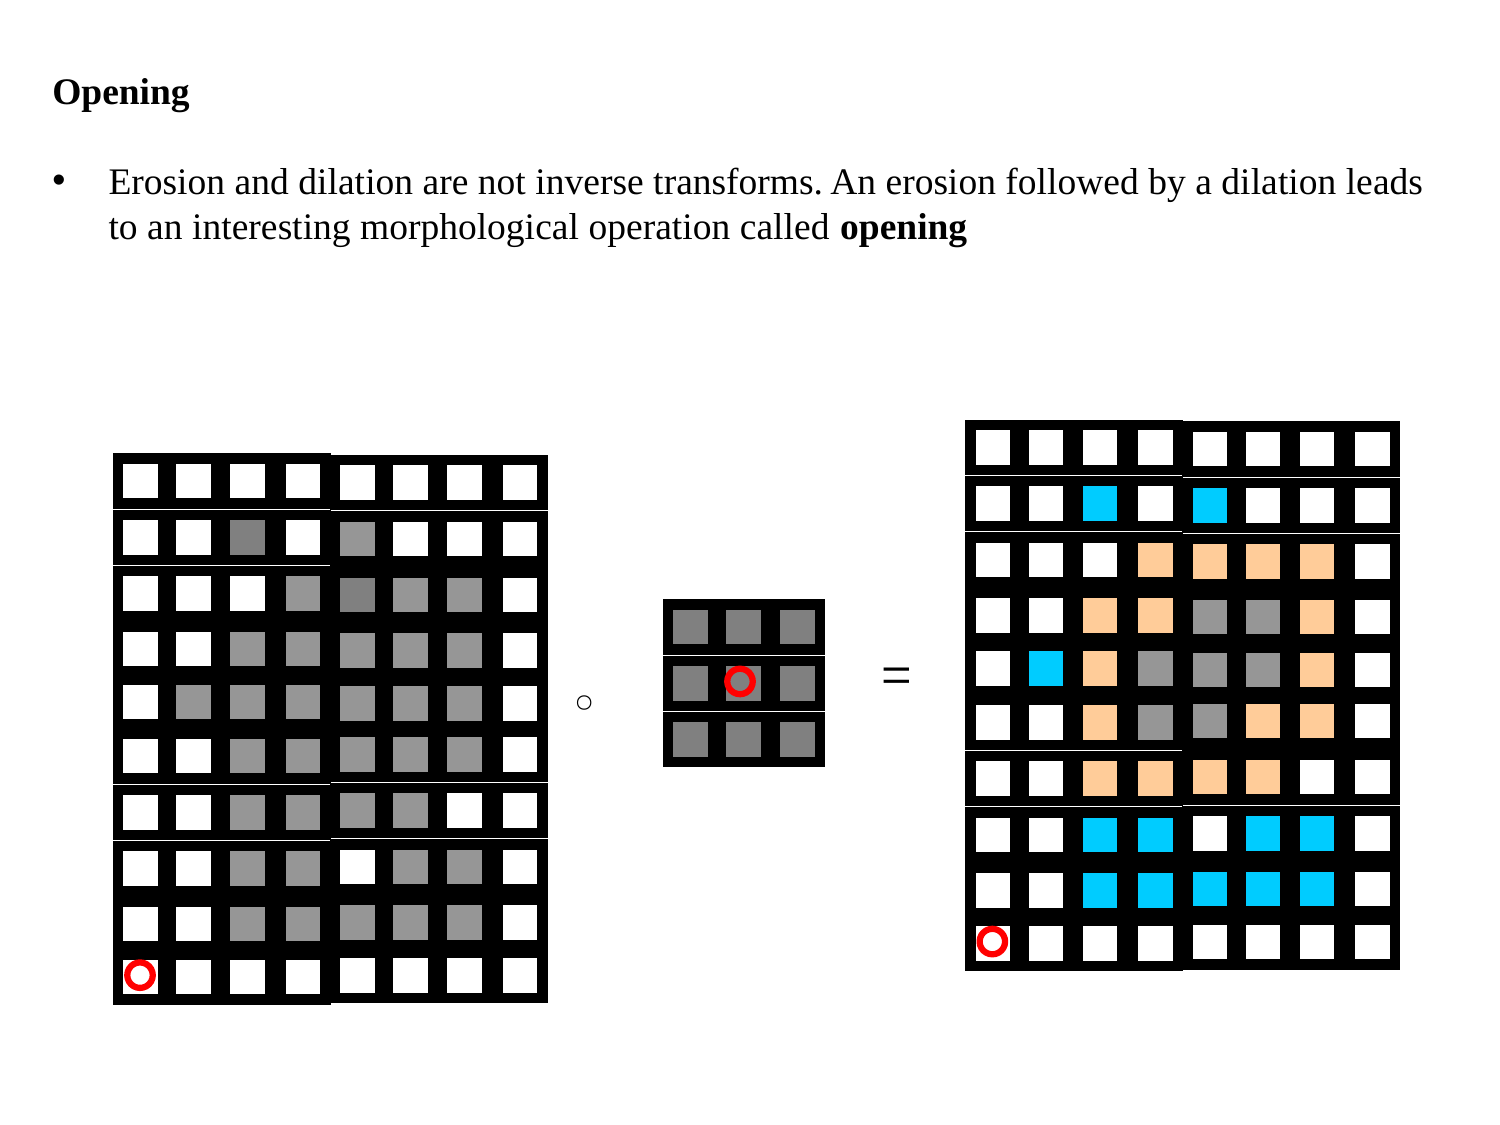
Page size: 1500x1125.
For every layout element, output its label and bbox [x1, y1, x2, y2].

text_box [1077, 699, 1123, 745]
text_box [1132, 646, 1178, 692]
text_box [335, 732, 381, 778]
text_box [1023, 646, 1069, 692]
text_box [225, 571, 271, 617]
text_box [225, 901, 271, 947]
text_box [1187, 482, 1233, 528]
text_box [388, 681, 434, 727]
text_box [774, 660, 820, 706]
text_box [117, 679, 163, 725]
text_box [1294, 482, 1340, 528]
text_box [171, 846, 217, 892]
text_box [335, 953, 381, 999]
text_box [171, 954, 217, 1000]
text_box [117, 789, 163, 835]
text_box [1240, 866, 1286, 912]
text_box [1077, 425, 1123, 471]
text_box [1240, 539, 1286, 585]
text_box [117, 733, 163, 779]
text_box [1187, 539, 1233, 585]
text_box [1187, 754, 1233, 800]
text_box [335, 516, 381, 562]
text_box [667, 717, 713, 763]
text_box [225, 679, 271, 725]
text_box [497, 628, 543, 674]
text_box [970, 425, 1016, 471]
text_box [1132, 425, 1178, 471]
text_box [721, 660, 767, 706]
text_box [1294, 754, 1340, 800]
text_box [1132, 812, 1178, 858]
text_box [1294, 539, 1340, 585]
text_box [1240, 810, 1286, 856]
text_box [225, 458, 271, 504]
text_box [388, 516, 434, 562]
text_box [721, 717, 767, 763]
text_box [127, 962, 153, 988]
text_box [970, 537, 1016, 583]
text_box [1077, 756, 1123, 802]
text_box [442, 900, 488, 946]
text_box [497, 572, 543, 618]
text_box [117, 901, 163, 947]
text_box [1187, 866, 1233, 912]
text_box [225, 846, 271, 892]
text_box [280, 626, 326, 672]
text_box [1077, 537, 1123, 583]
text_box [970, 812, 1016, 858]
text_box [335, 844, 381, 890]
text_box [117, 954, 163, 1000]
text_box [667, 604, 713, 650]
text_box [388, 732, 434, 778]
text_box [1187, 426, 1233, 472]
text_box [171, 514, 217, 560]
text_box [388, 572, 434, 618]
text_box [280, 514, 326, 560]
text_box [280, 846, 326, 892]
text_box [335, 788, 381, 834]
text_box [1350, 594, 1396, 640]
text_box [117, 458, 163, 504]
text_box [171, 733, 217, 779]
text_box [1294, 866, 1340, 912]
text_box [1350, 810, 1396, 856]
text_box [1077, 812, 1123, 858]
text_box [970, 481, 1016, 527]
text_box [667, 660, 713, 706]
text_box [1132, 756, 1178, 802]
text_box [1023, 592, 1069, 638]
text_box [335, 572, 381, 618]
text_box [1350, 754, 1396, 800]
text_box [497, 681, 543, 727]
text_box [225, 626, 271, 672]
text_box [388, 953, 434, 999]
text_box [1240, 698, 1286, 744]
text_box [171, 679, 217, 725]
text_box [1187, 647, 1233, 693]
text_box [1023, 537, 1069, 583]
text_box [171, 458, 217, 504]
text_box [388, 844, 434, 890]
text_box [280, 789, 326, 835]
text_box [171, 901, 217, 947]
text_box [497, 953, 543, 999]
text_box [1240, 426, 1286, 472]
text_box [970, 867, 1016, 913]
text_box [970, 699, 1016, 745]
text_box [1240, 647, 1286, 693]
text_box [1023, 481, 1069, 527]
text_box [171, 789, 217, 835]
text_box [280, 571, 326, 617]
text_box [1240, 482, 1286, 528]
text_box [571, 691, 598, 722]
text_box [1132, 699, 1178, 745]
text_box [1240, 754, 1286, 800]
text_box [280, 733, 326, 779]
text_box [1350, 866, 1396, 912]
text_box [117, 626, 163, 672]
text_box [1294, 647, 1340, 693]
text_box [497, 844, 543, 890]
text_box [1077, 921, 1123, 967]
text_box [1187, 919, 1233, 965]
text_box [1132, 481, 1178, 527]
text_box [1240, 594, 1286, 640]
text_box [979, 928, 1006, 955]
text_box [442, 788, 488, 834]
text_box [1077, 867, 1123, 913]
text_box [442, 572, 488, 618]
text_box [1350, 698, 1396, 744]
text_box [280, 679, 326, 725]
text_box [1350, 482, 1396, 528]
text_box [442, 844, 488, 890]
text_box [497, 516, 543, 562]
text_box [225, 954, 271, 1000]
text_box [1350, 426, 1396, 472]
text_box [497, 732, 543, 778]
text_box [1132, 867, 1178, 913]
text_box [388, 900, 434, 946]
text_box [774, 717, 820, 763]
text_box [388, 788, 434, 834]
text_box [442, 460, 488, 506]
text_box [225, 789, 271, 835]
text_box [225, 733, 271, 779]
text_box [1077, 481, 1123, 527]
text_box [1350, 647, 1396, 693]
text_box [721, 604, 767, 650]
text_box [335, 628, 381, 674]
text_box [1077, 592, 1123, 638]
text_box [1023, 699, 1069, 745]
text_box [970, 592, 1016, 638]
text_box [874, 666, 909, 695]
text_box [280, 954, 326, 1000]
text_box [1023, 812, 1069, 858]
text_box [497, 788, 543, 834]
text_box [1023, 867, 1069, 913]
text_box [1132, 921, 1178, 967]
text_box [388, 628, 434, 674]
text_box [497, 460, 543, 506]
text_box [442, 732, 488, 778]
text_box [1350, 539, 1396, 585]
text_box [1077, 646, 1123, 692]
text_box [970, 756, 1016, 802]
text_box [1294, 426, 1340, 472]
text_box [442, 628, 488, 674]
text_box [1294, 810, 1340, 856]
text_box [774, 604, 820, 650]
text_box [388, 460, 434, 506]
text_box [335, 681, 381, 727]
text_box [171, 626, 217, 672]
text_box [280, 901, 326, 947]
text_box [442, 681, 488, 727]
text_box [117, 514, 163, 560]
text_box [497, 900, 543, 946]
text_box [1294, 698, 1340, 744]
text_box [1240, 919, 1286, 965]
text_box [1187, 810, 1233, 856]
text_box [1187, 594, 1233, 640]
text_box [727, 668, 753, 695]
text_box [1023, 921, 1069, 967]
text_box [1350, 919, 1396, 965]
text_box [1023, 756, 1069, 802]
text_box [442, 953, 488, 999]
text_box [1187, 698, 1233, 744]
text_box [970, 646, 1016, 692]
text_box [1294, 594, 1340, 640]
text_box [442, 516, 488, 562]
text_box [970, 921, 1016, 967]
text_box [1294, 919, 1340, 965]
text_box [1132, 537, 1178, 583]
text_box [117, 846, 163, 892]
text_box [171, 571, 217, 617]
text_box [280, 458, 326, 504]
text_box [1132, 592, 1178, 638]
text_box [117, 571, 163, 617]
text_box [225, 514, 271, 560]
text_box [1023, 425, 1069, 471]
text_box [335, 900, 381, 946]
text_box [335, 460, 381, 506]
